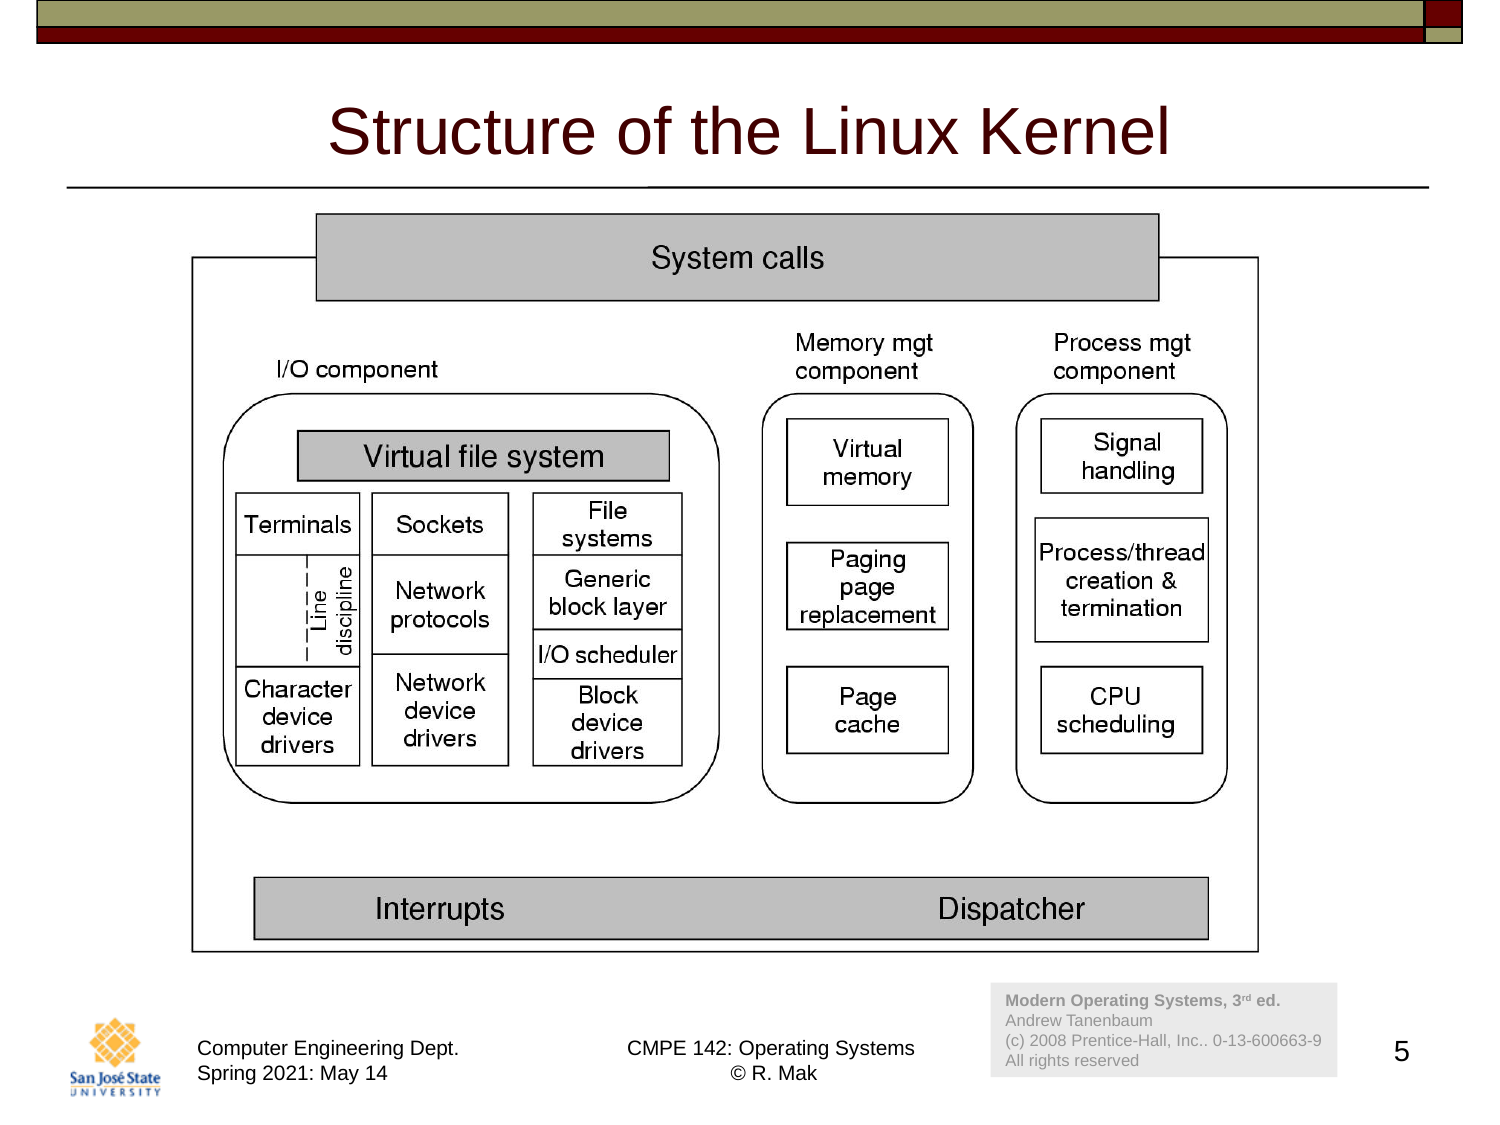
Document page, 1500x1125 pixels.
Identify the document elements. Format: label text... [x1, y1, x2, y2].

text_box Modern Operating Systems, 3rd ed. Andrew Tanenbaum (c) 2008 Prentice-Hall, Inc.. 0-13-600663-9 All rights reserved [990, 982, 1338, 1078]
picture [60, 1012, 166, 1112]
picture [189, 209, 1264, 953]
slide_number 5 [1305, 1025, 1425, 1100]
title Structure of the Linux Kernel [75, 67, 1425, 175]
